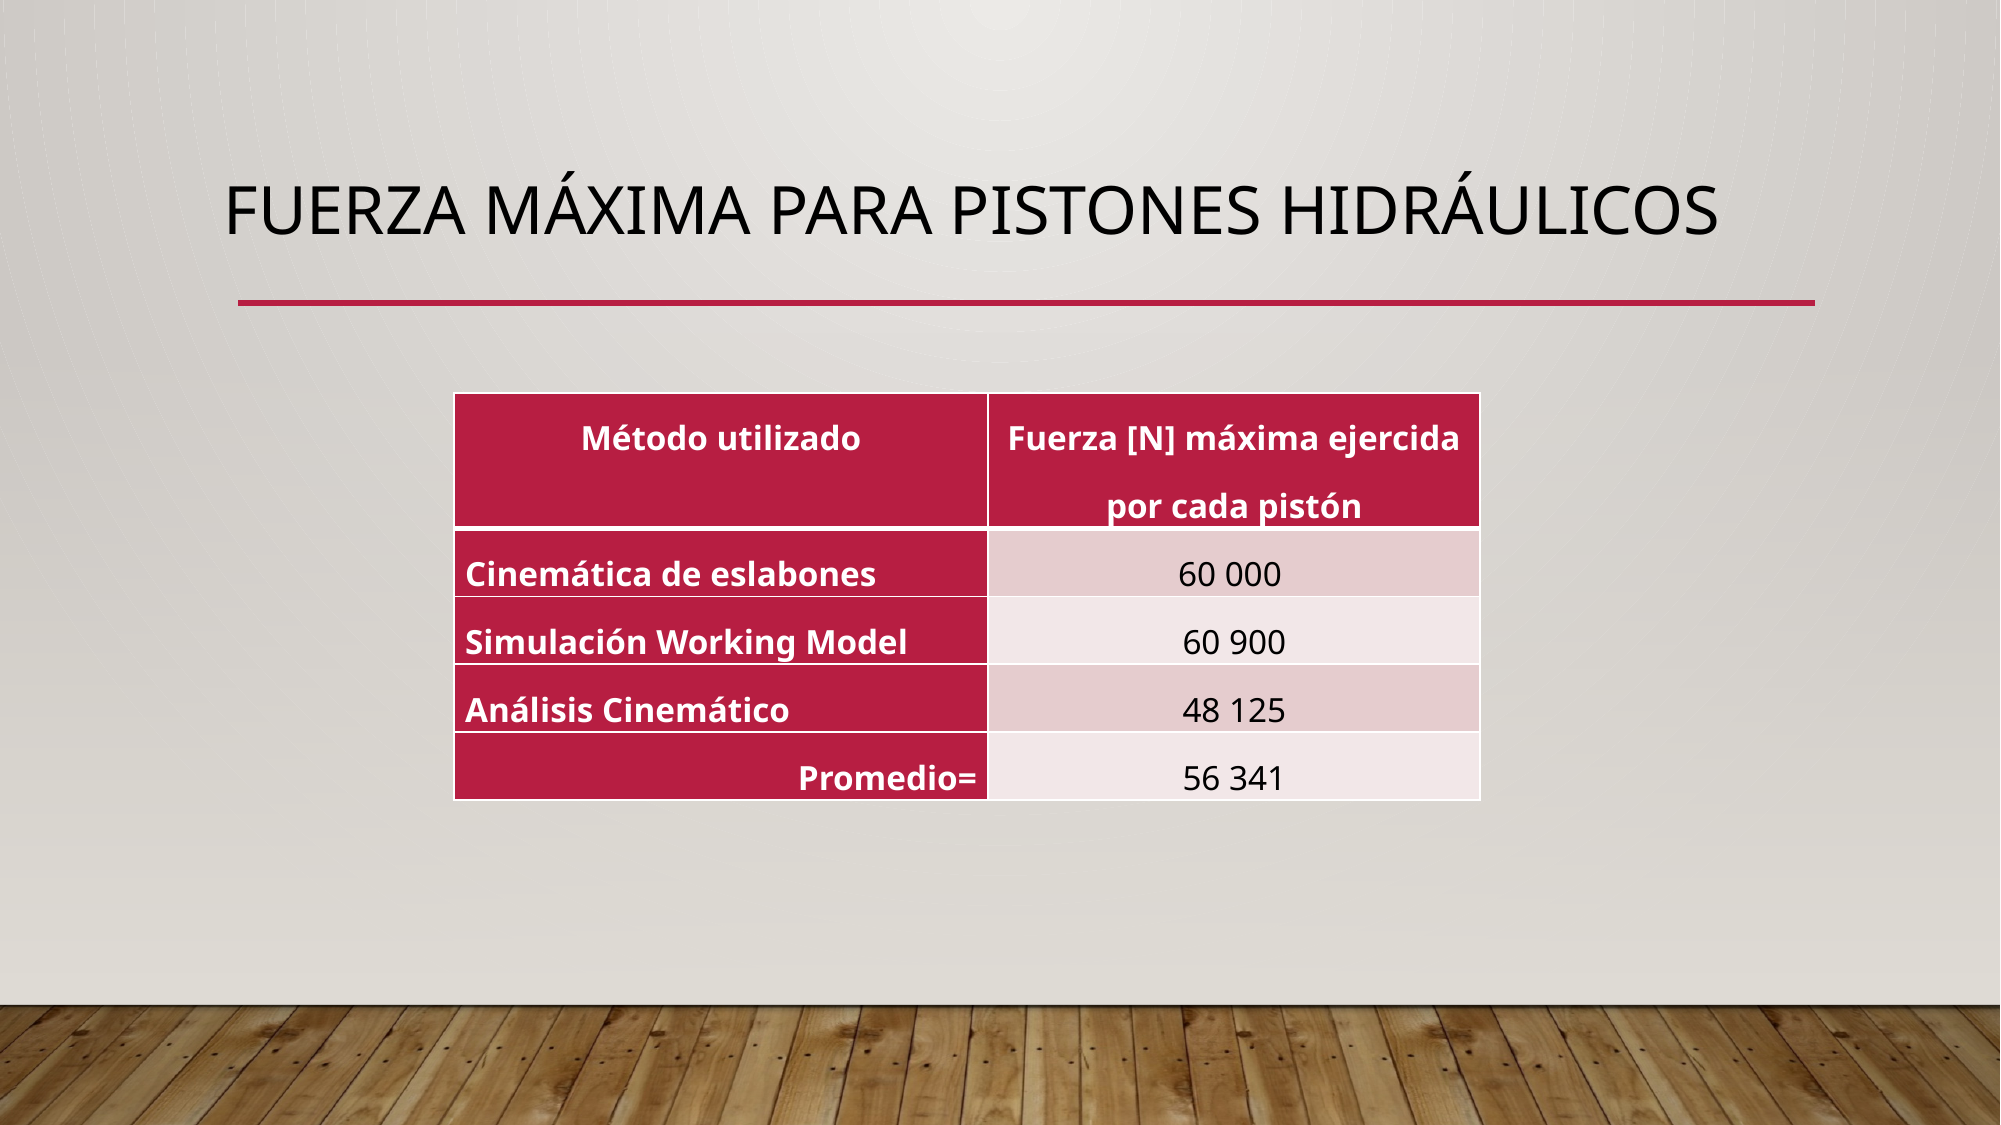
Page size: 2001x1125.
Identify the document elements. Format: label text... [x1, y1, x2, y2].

table_cell 48 125 [989, 665, 1479, 731]
table_cell Simulación Working Model [455, 597, 987, 663]
table_cell Promedio= [455, 733, 987, 799]
table_header Fuerza [N] máxima ejercida por cada pistón [989, 394, 1479, 526]
table_cell 56 341 [989, 733, 1479, 799]
table_header Método utilizado [455, 394, 987, 526]
table_cell Análisis Cinemático [455, 665, 987, 731]
table_cell 60 000 [989, 531, 1479, 596]
table_cell 60 900 [989, 597, 1479, 663]
title fuerza máxima para pistones hidráulicos [208, 169, 1784, 342]
picture [0, 1005, 2000, 1125]
table_cell Cinemática de eslabones [455, 531, 987, 596]
